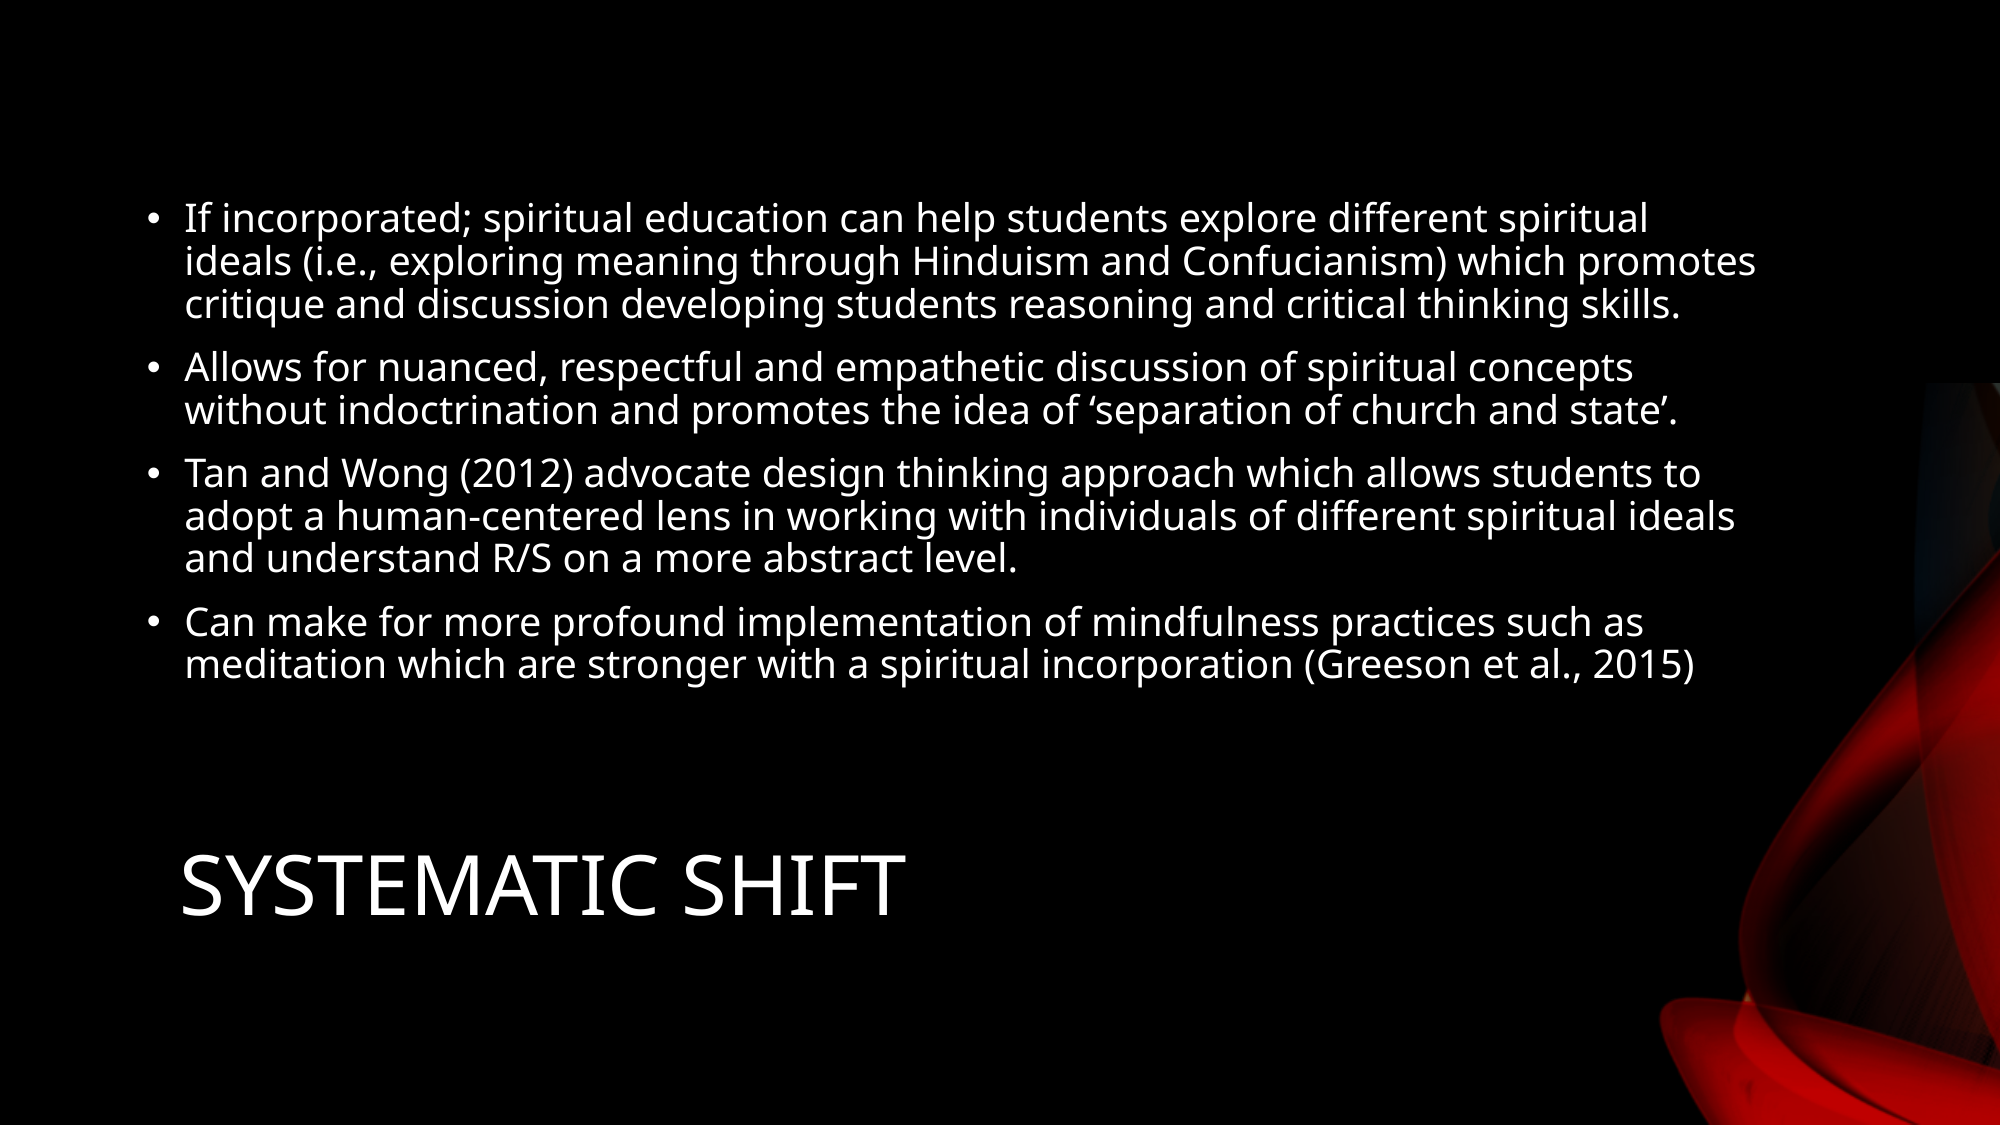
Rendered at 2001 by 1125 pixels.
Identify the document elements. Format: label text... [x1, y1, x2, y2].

title Systematic shift [164, 782, 1780, 995]
text_box [0, 0, 2000, 1125]
list If incorporated; spiritual education can help students explore different spiritual ideals (i.e., exploring meaning through Hinduism and Confucianism) which promotes critique and discussion developing students reasoning and critical thinking skills. Allows for nuanced, respectful and empathetic discussion of spiritual concepts without indoctrination and promotes the idea of ‘separation of church and state’. Tan and Wong (2012) advocate design thinking approach which allows students to adopt a human-centered lens in working with individuals of different spiritual ideals and understand R/S on a more abstract level. Can make for more profound implementation of mindfulness practices such as meditation which are stronger with a spiritual incorporation (Greeson et al., 2015) [131, 103, 1780, 783]
picture [1457, 582, 2000, 927]
